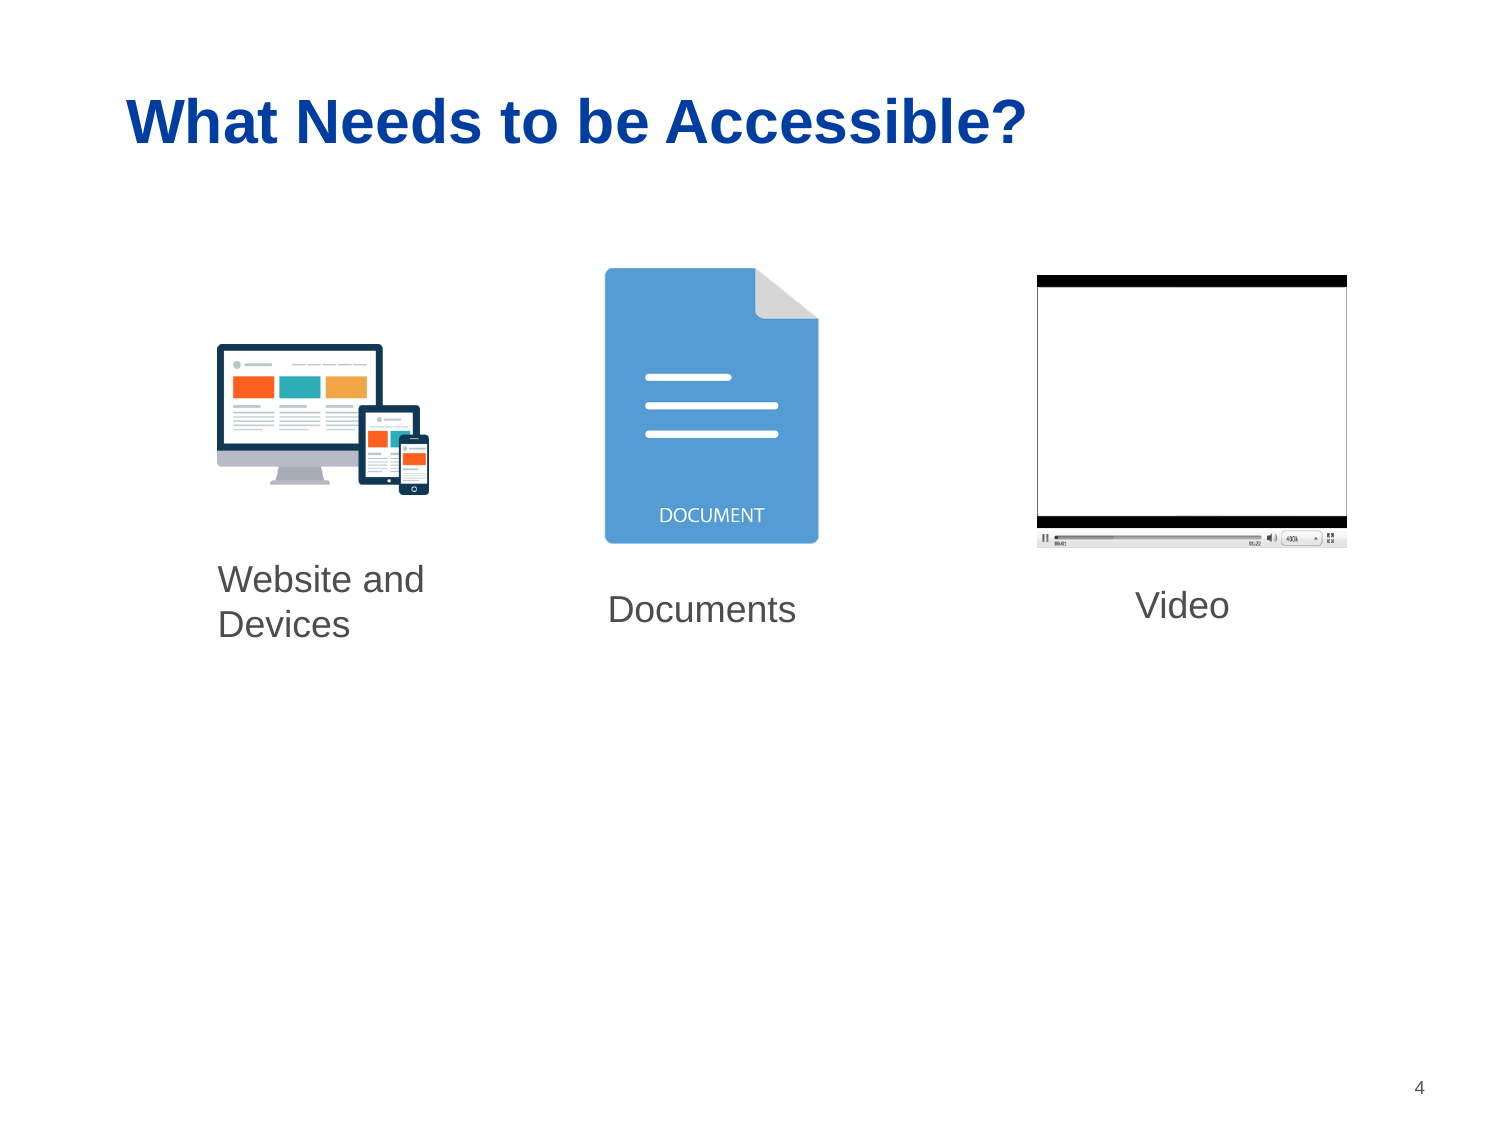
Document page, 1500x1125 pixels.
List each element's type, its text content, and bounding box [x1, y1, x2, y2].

title What Needs to be Accessible? [111, 49, 1500, 198]
picture [216, 343, 429, 495]
text_box Website and Devices [202, 547, 533, 653]
picture [546, 240, 877, 571]
text_box Video [1120, 573, 1245, 634]
slide_number 4 [1250, 1070, 1425, 1099]
text_box Documents [592, 580, 856, 638]
picture [1037, 275, 1347, 549]
